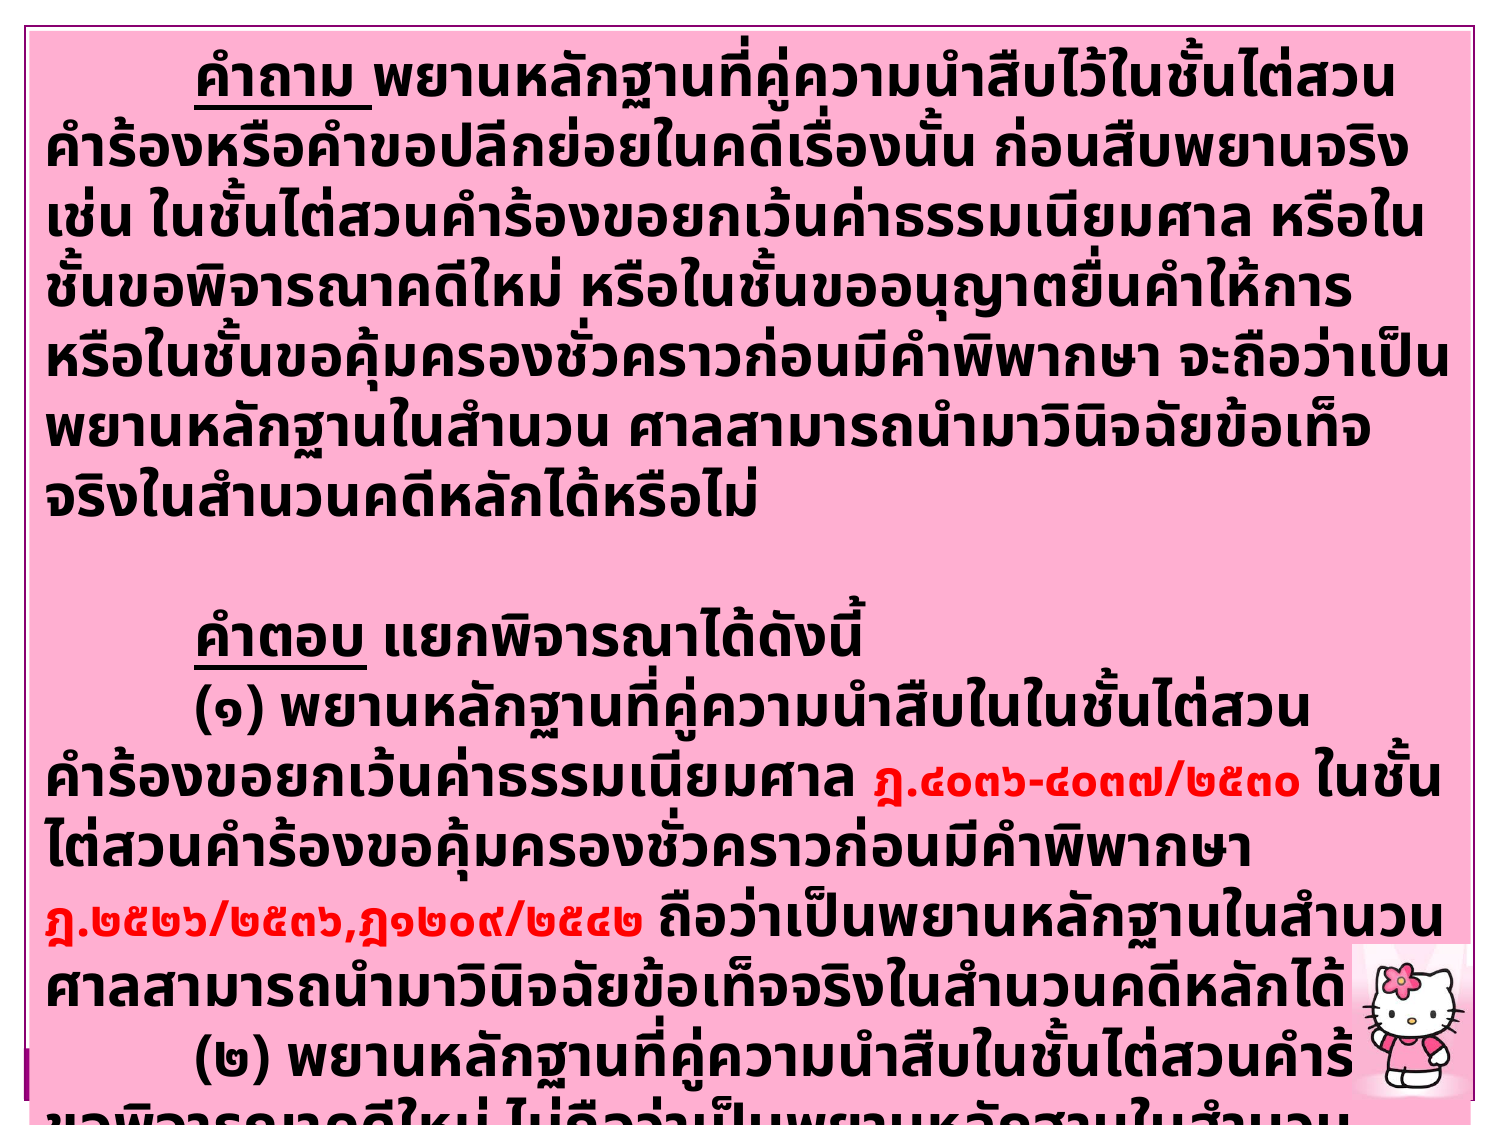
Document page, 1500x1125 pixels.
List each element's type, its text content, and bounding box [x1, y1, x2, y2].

picture [1352, 944, 1474, 1101]
text_box คำถาม พยานหลักฐานที่คู่ความนำสืบไว้ในชั้นไต่สวนคำร้องหรือคำขอปลีกย่อยในคดีเรื่องนั้น ก่อนสืบพยานจริงเช่น ในชั้นไต่สวนคำร้องขอยกเว้นค่าธรรมเนียมศาล หรือในชั้นขอพิจารณาคดีใหม่ หรือในชั้นขออนุญาตยื่นคำให้การ หรือในชั้นขอคุ้มครองชั่วคราวก่อนมีคำพิพากษา จะถือว่าเป็นพยานหลักฐานในสำนวน ศาลสามารถนำมาวินิจฉัยข้อเท็จจริงในสำนวนคดีหลักได้หรือไม่ คำตอบ แยกพิจารณาได้ดังนี้ (๑) พยานหลักฐานที่คู่ความนำสืบในในชั้นไต่สวนคำร้องขอยกเว้นค่าธรรมเนียมศาล ฎ.๔๐๓๖-๔๐๓๗/๒๕๓๐ ในชั้นไต่สวนคำร้องขอคุ้มครองชั่วคราวก่อนมีคำพิพากษา ฎ.๒๕๒๖/๒๕๓๖,ฎ๑๒๐๙/๒๕๔๒ ถือว่าเป็นพยานหลักฐานในสำนวน ศาลสามารถนำมาวินิจฉัยข้อเท็จจริงในสำนวนคดีหลักได้ (๒) พยานหลักฐานที่คู่ความนำสืบในชั้นไต่สวนคำร้องขอพิจารณาคดีใหม่ ไม่ถือว่าเป็นพยานหลักฐานในสำนวน ศาลไม่สามารถนำมาวินิจฉัยข้อเท็จจริงในสำนวนคดีได้ ฎ.๕๗๕๕/๒๕๓๑ [29, 30, 1471, 1125]
